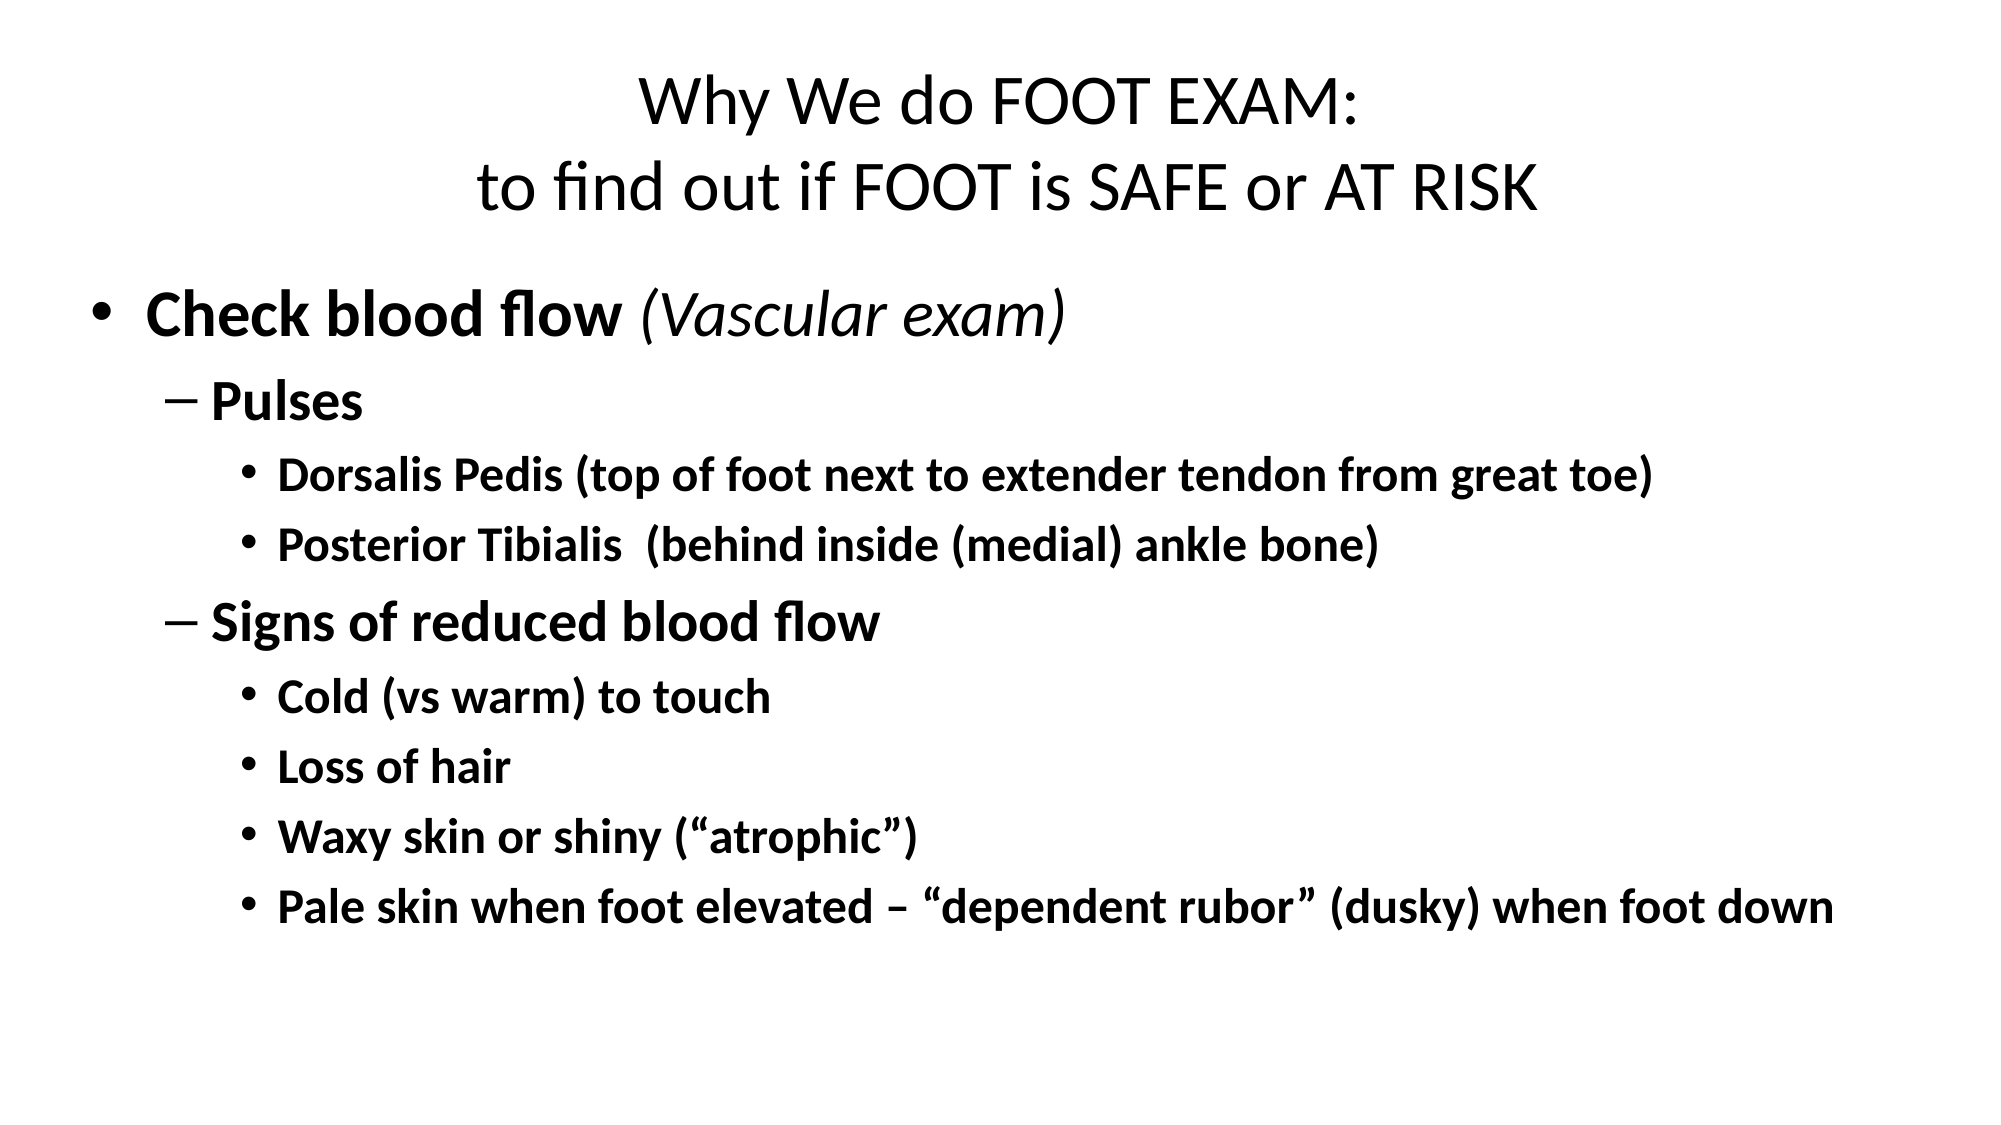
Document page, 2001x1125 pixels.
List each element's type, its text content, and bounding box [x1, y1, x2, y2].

title Why We do FOOT EXAM: to find out if FOOT is SAFE or AT RISK [99, 45, 1900, 233]
list Check blood flow (Vascular exam) Pulses Dorsalis Pedis (top of foot next to extender tendon from great toe) Posterior Tibialis (behind inside (medial) ankle bone) Signs of reduced blood flow Cold (vs warm) to touch Loss of hair Waxy skin or shiny (“atrophic”) Pale skin when foot elevated – “dependent rubor” (dusky) when foot down [75, 262, 1875, 1005]
